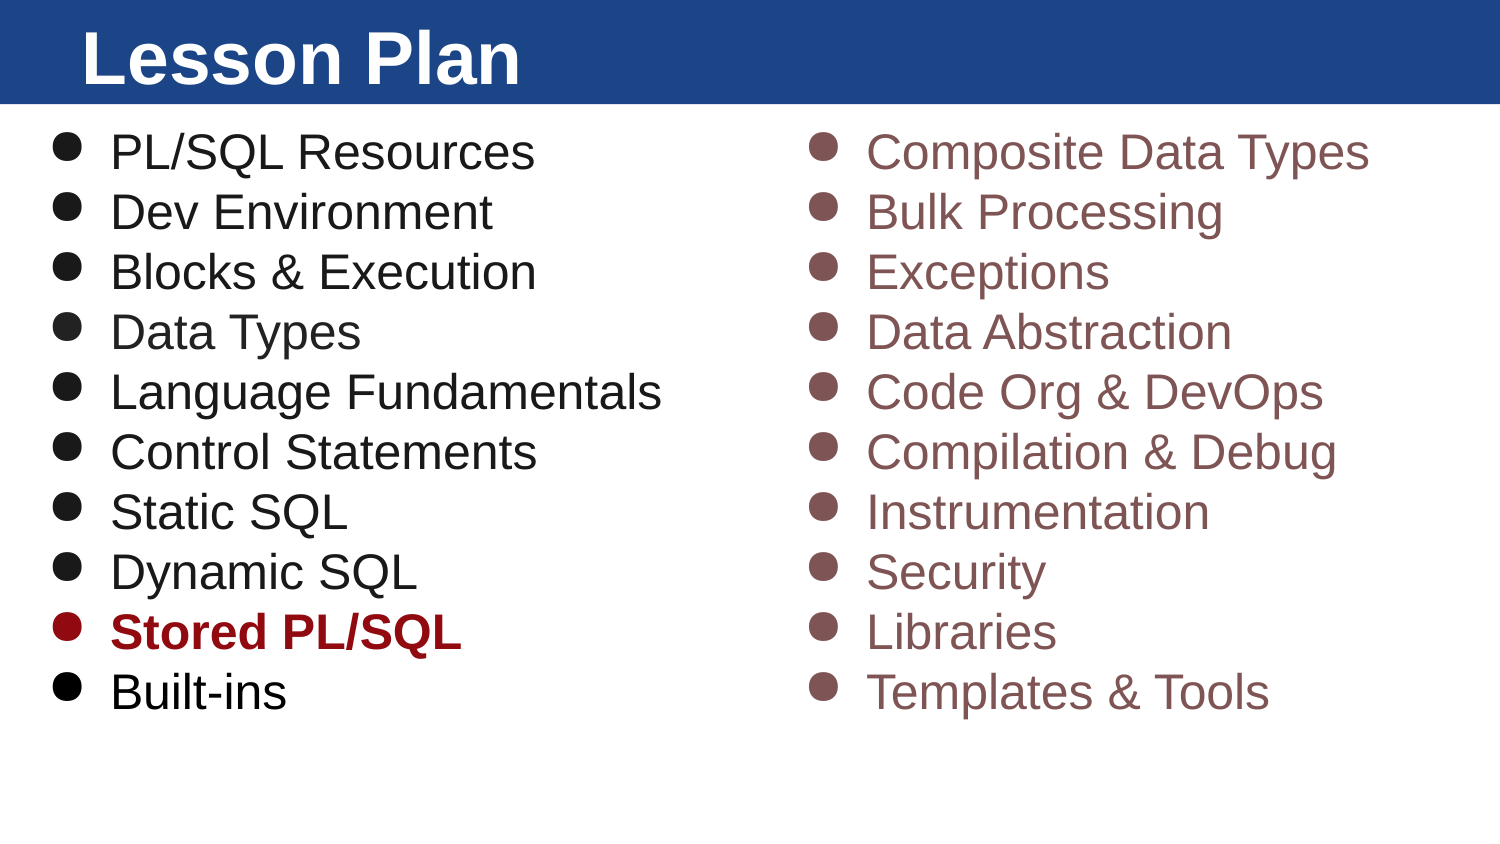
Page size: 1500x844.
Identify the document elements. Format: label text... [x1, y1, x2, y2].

title Lesson Plan [66, 5, 1417, 105]
list Composite Data Types Bulk Processing Exceptions Data Abstraction Code Org & DevOps Compilation & Debug Instrumentation Security Libraries Templates & Tools [776, 104, 1484, 809]
list PL/SQL Resources Dev Environment Blocks & Execution Data Types Language Fundamentals Control Statements Static SQL Dynamic SQL Stored PL/SQL Built-ins [20, 104, 746, 809]
